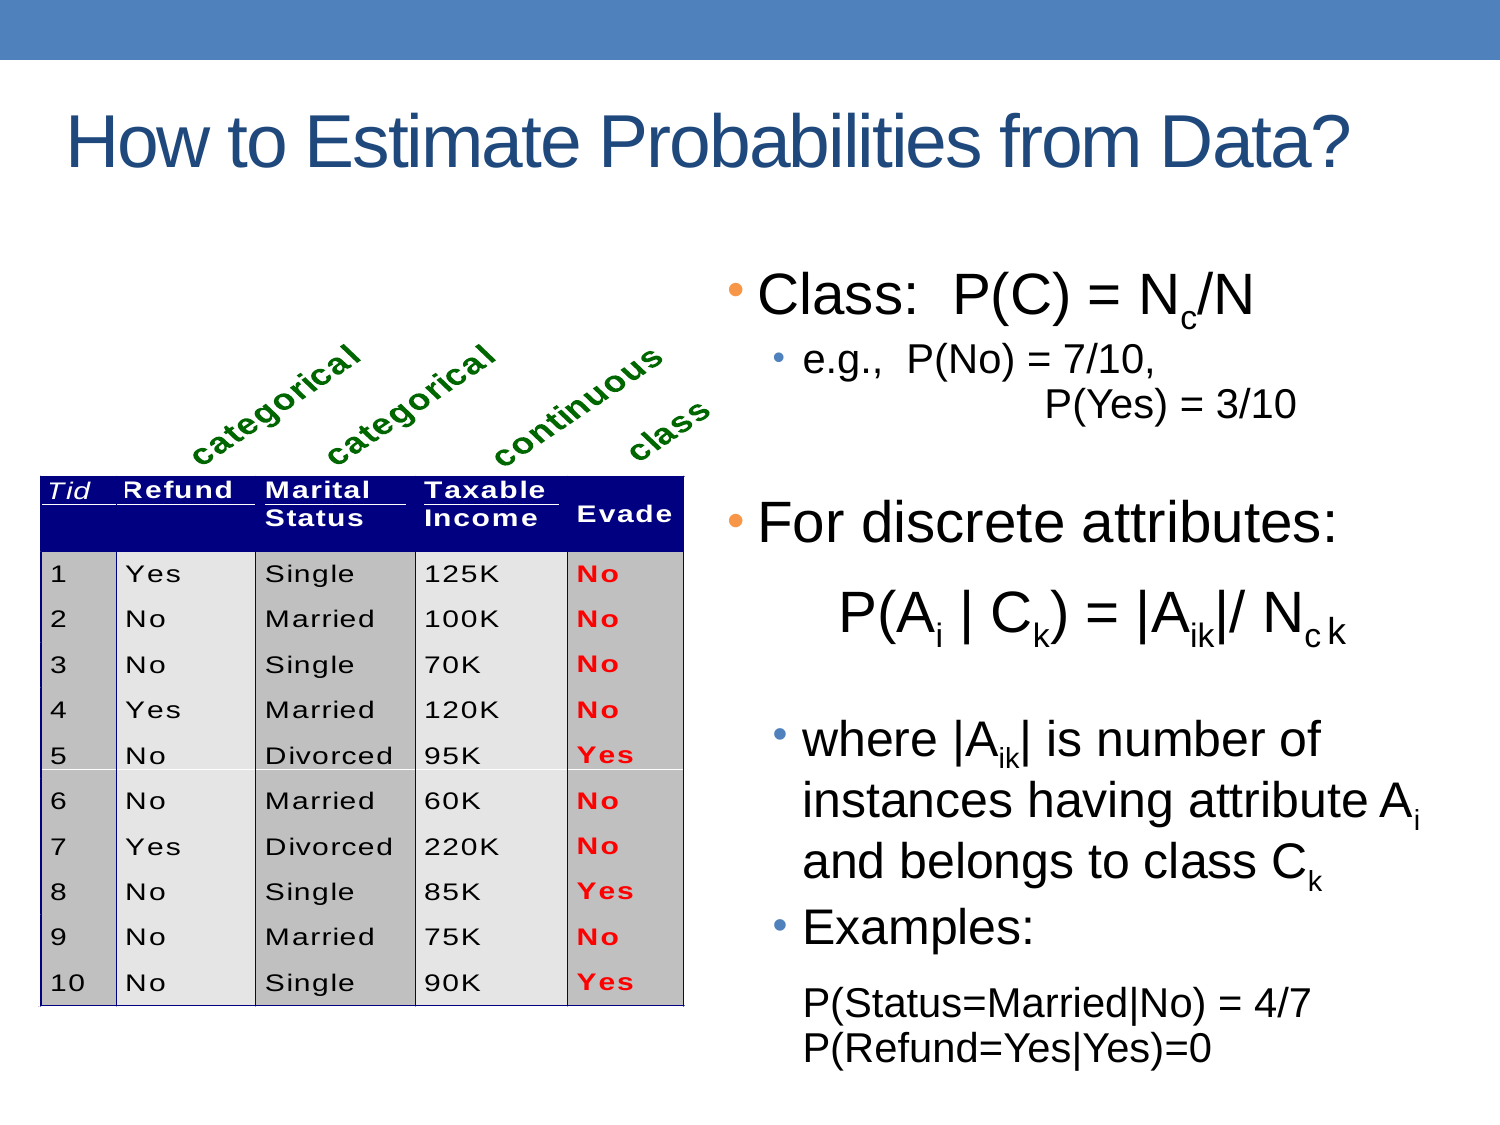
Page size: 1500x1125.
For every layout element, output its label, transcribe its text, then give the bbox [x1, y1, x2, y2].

text_box k [1312, 599, 1350, 660]
list Class: P(C) = Nc/N e.g., P(No) = 7/10, P(Yes) = 3/10 For discrete attributes: P(Ai | Ck) = |Aik|/ Nc where |Aik| is number of instances having attribute Ai and belongs to class Ck Examples: P(Status=Married|No) = 4/7 P(Refund=Yes|Yes)=0 [712, 249, 1463, 1100]
title How to Estimate Probabilities from Data? [50, 75, 1475, 200]
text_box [24, 324, 746, 1027]
